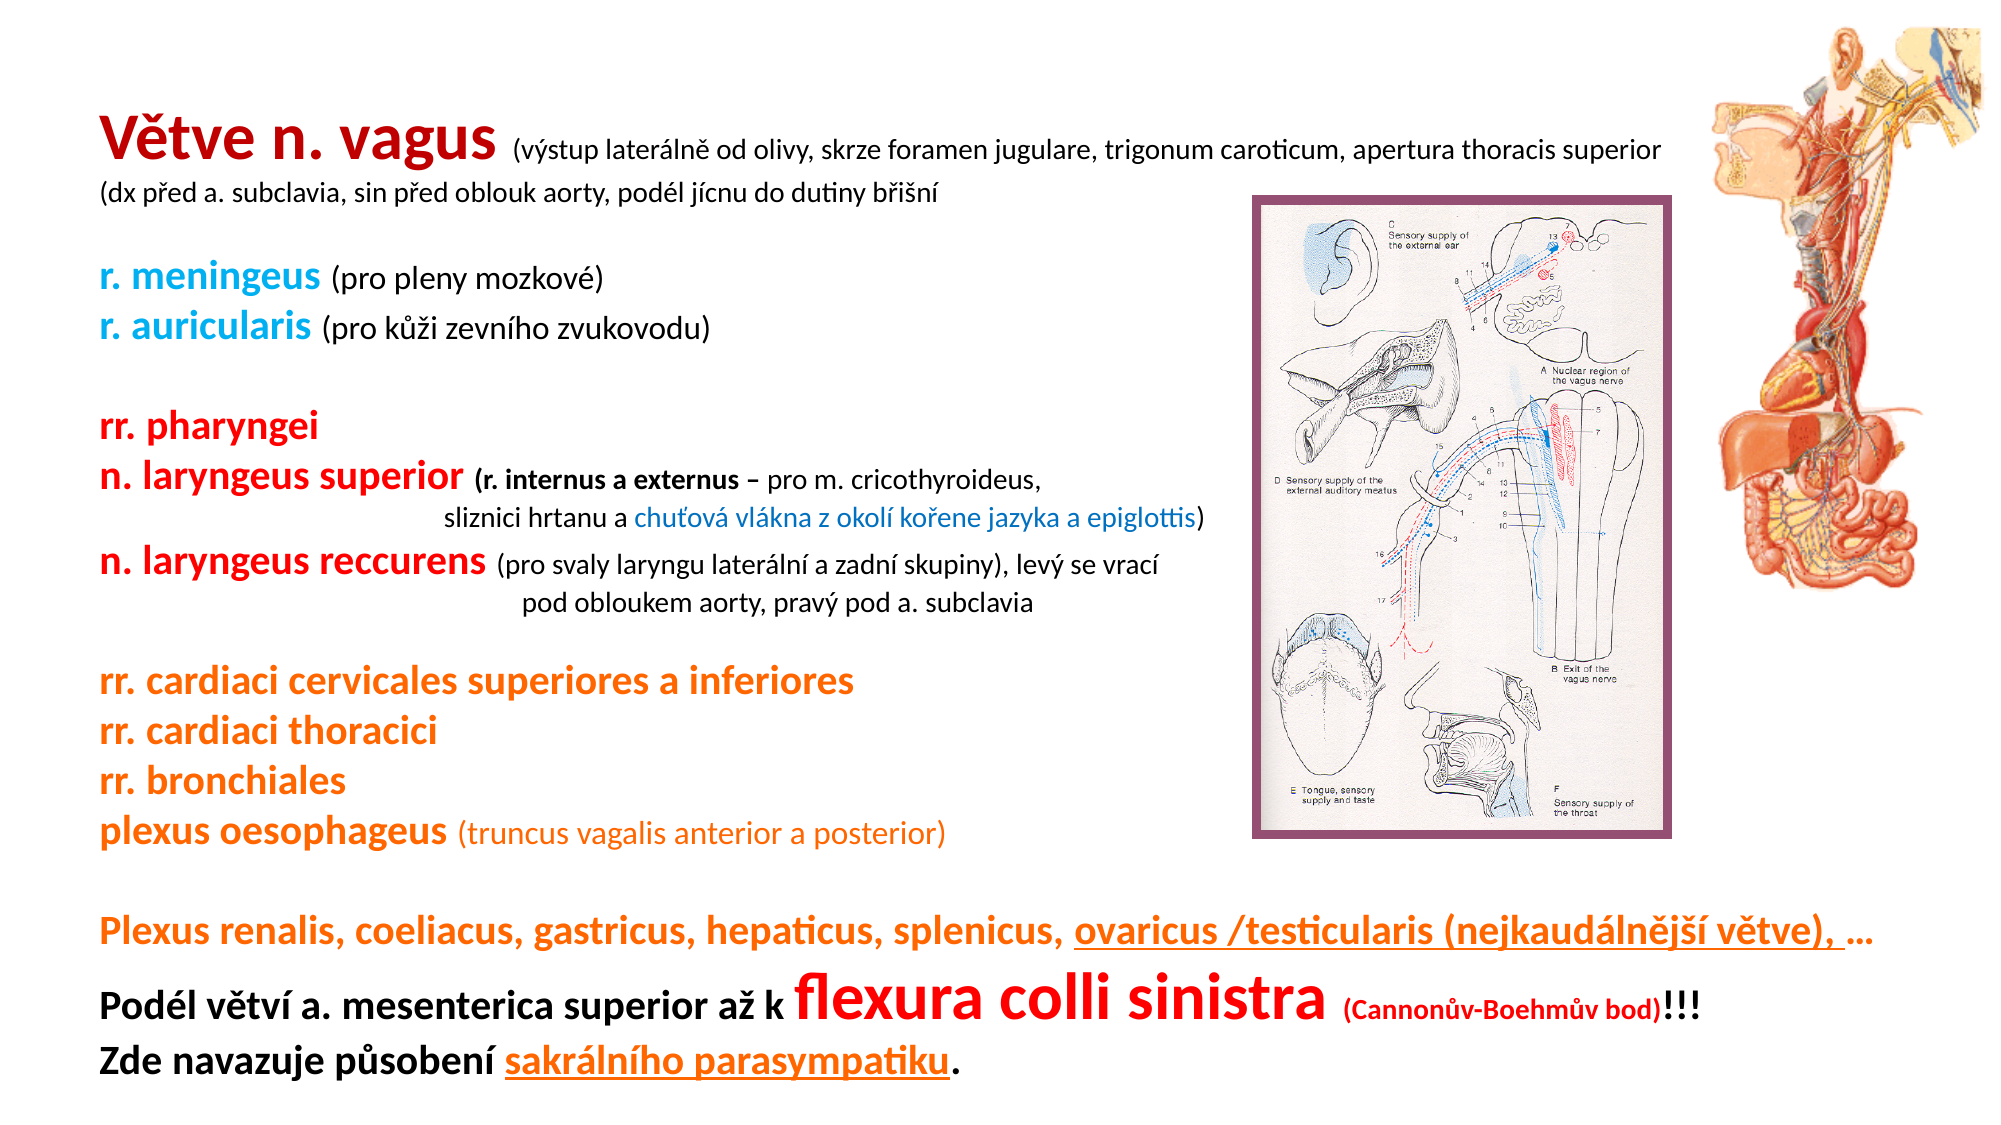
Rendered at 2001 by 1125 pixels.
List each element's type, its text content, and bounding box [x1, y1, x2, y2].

text_box Větve n. vagus (výstup laterálně od olivy, skrze foramen jugulare, trigonum caroticum, apertura thoracis superior (dx před a. subclavia, sin před oblouk aorty, podél jícnu do dutiny břišní r. meningeus (pro pleny mozkové) r. auricularis (pro kůži zevního zvukovodu) rr. pharyngei n. laryngeus superior (r. internus a externus – pro m. cricothyroideus, sliznici hrtanu a chuťová vlákna z okolí kořene jazyka a epiglottis) n. laryngeus reccurens (pro svaly laryngu laterální a zadní skupiny), levý se vrací pod obloukem aorty, pravý pod a. subclavia rr. cardiaci cervicales superiores a inferiores rr. cardiaci thoracici rr. bronchiales plexus oesophageus (truncus vagalis anterior a posterior) Plexus renalis, coeliacus, gastricus, hepaticus, splenicus, ovaricus /testicularis (nejkaudálnější větve), … Podél větví a. mesenterica superior až k flexura colli sinistra (Cannonův-Boehmův bod)!!! Zde navazuje působení sakrálního parasympatiku. [84, 85, 1890, 1091]
picture [1692, 0, 1989, 600]
picture [1260, 204, 1663, 830]
